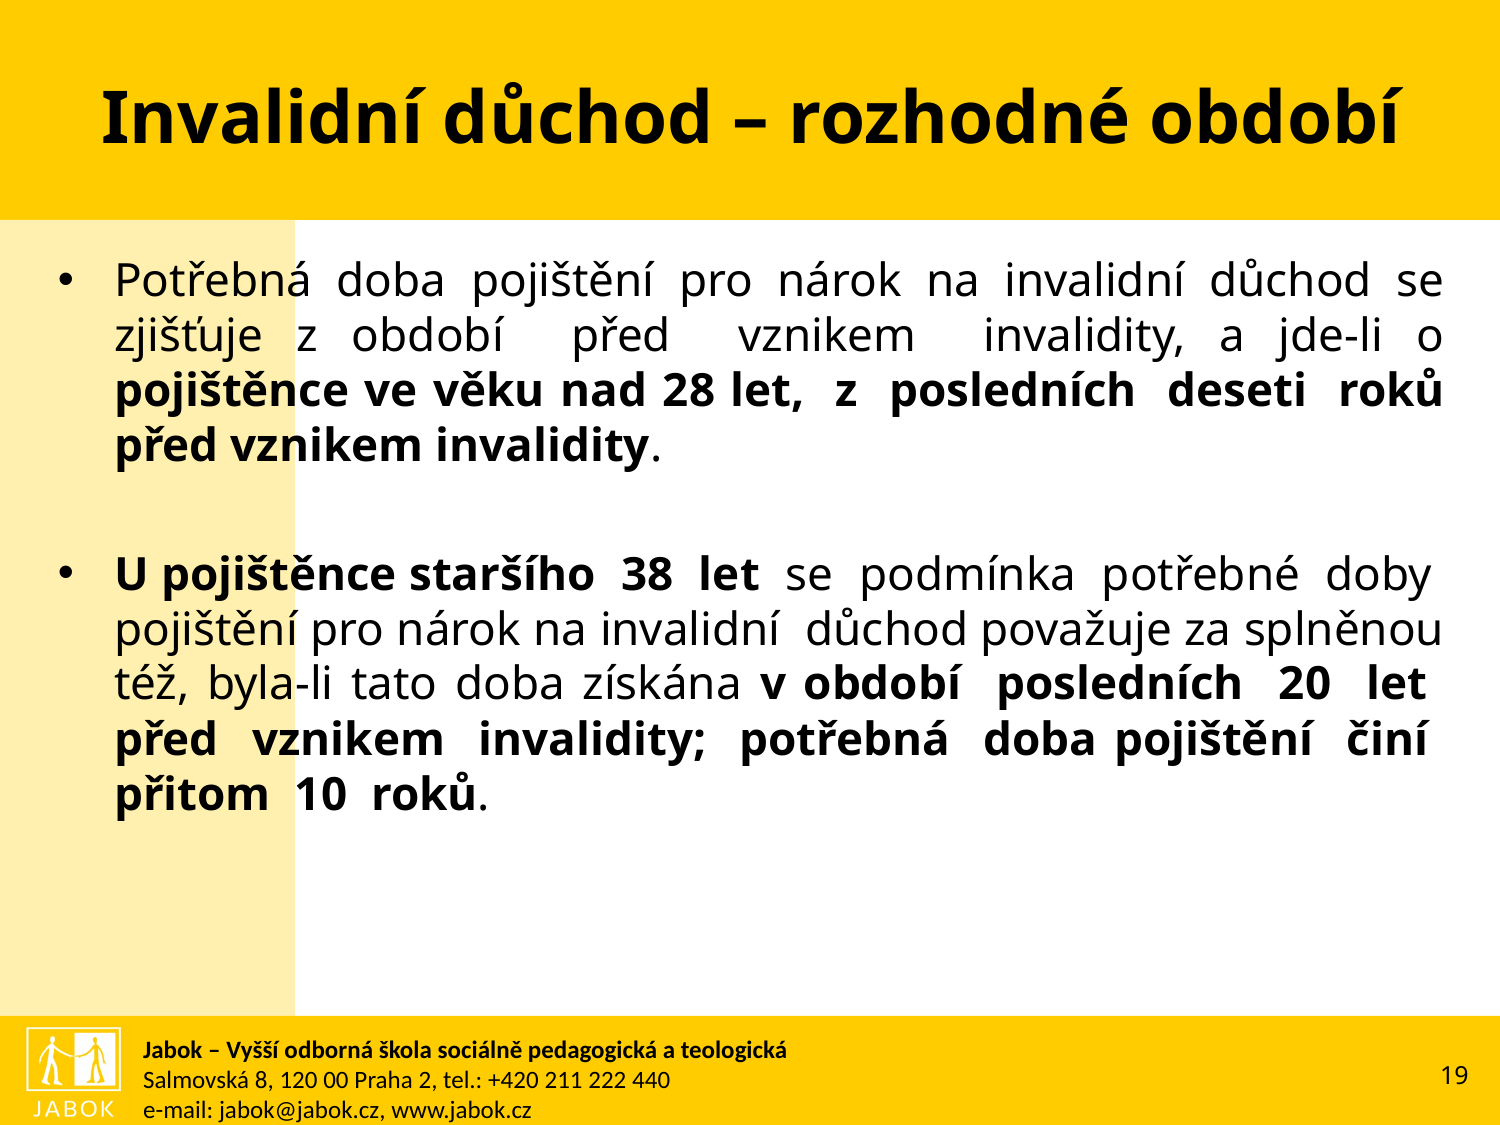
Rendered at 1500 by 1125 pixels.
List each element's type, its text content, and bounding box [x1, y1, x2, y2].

picture [17, 1017, 130, 1125]
list Potřebná doba pojištění pro nárok na invalidní důchod se zjišťuje z období před vznikem invalidity, a jde-li o pojištěnce ve věku nad 28 let, z posledních deseti roků před vznikem invalidity. U pojištěnce staršího 38 let se podmínka potřebné doby pojištění pro nárok na invalidní důchod považuje za splněnou též, byla-li tato doba získána v období posledních 20 let před vznikem invalidity; potřebná doba pojištění činí přitom 10 roků. [42, 243, 1461, 970]
title Invalidní důchod – rozhodné období [76, 20, 1427, 209]
